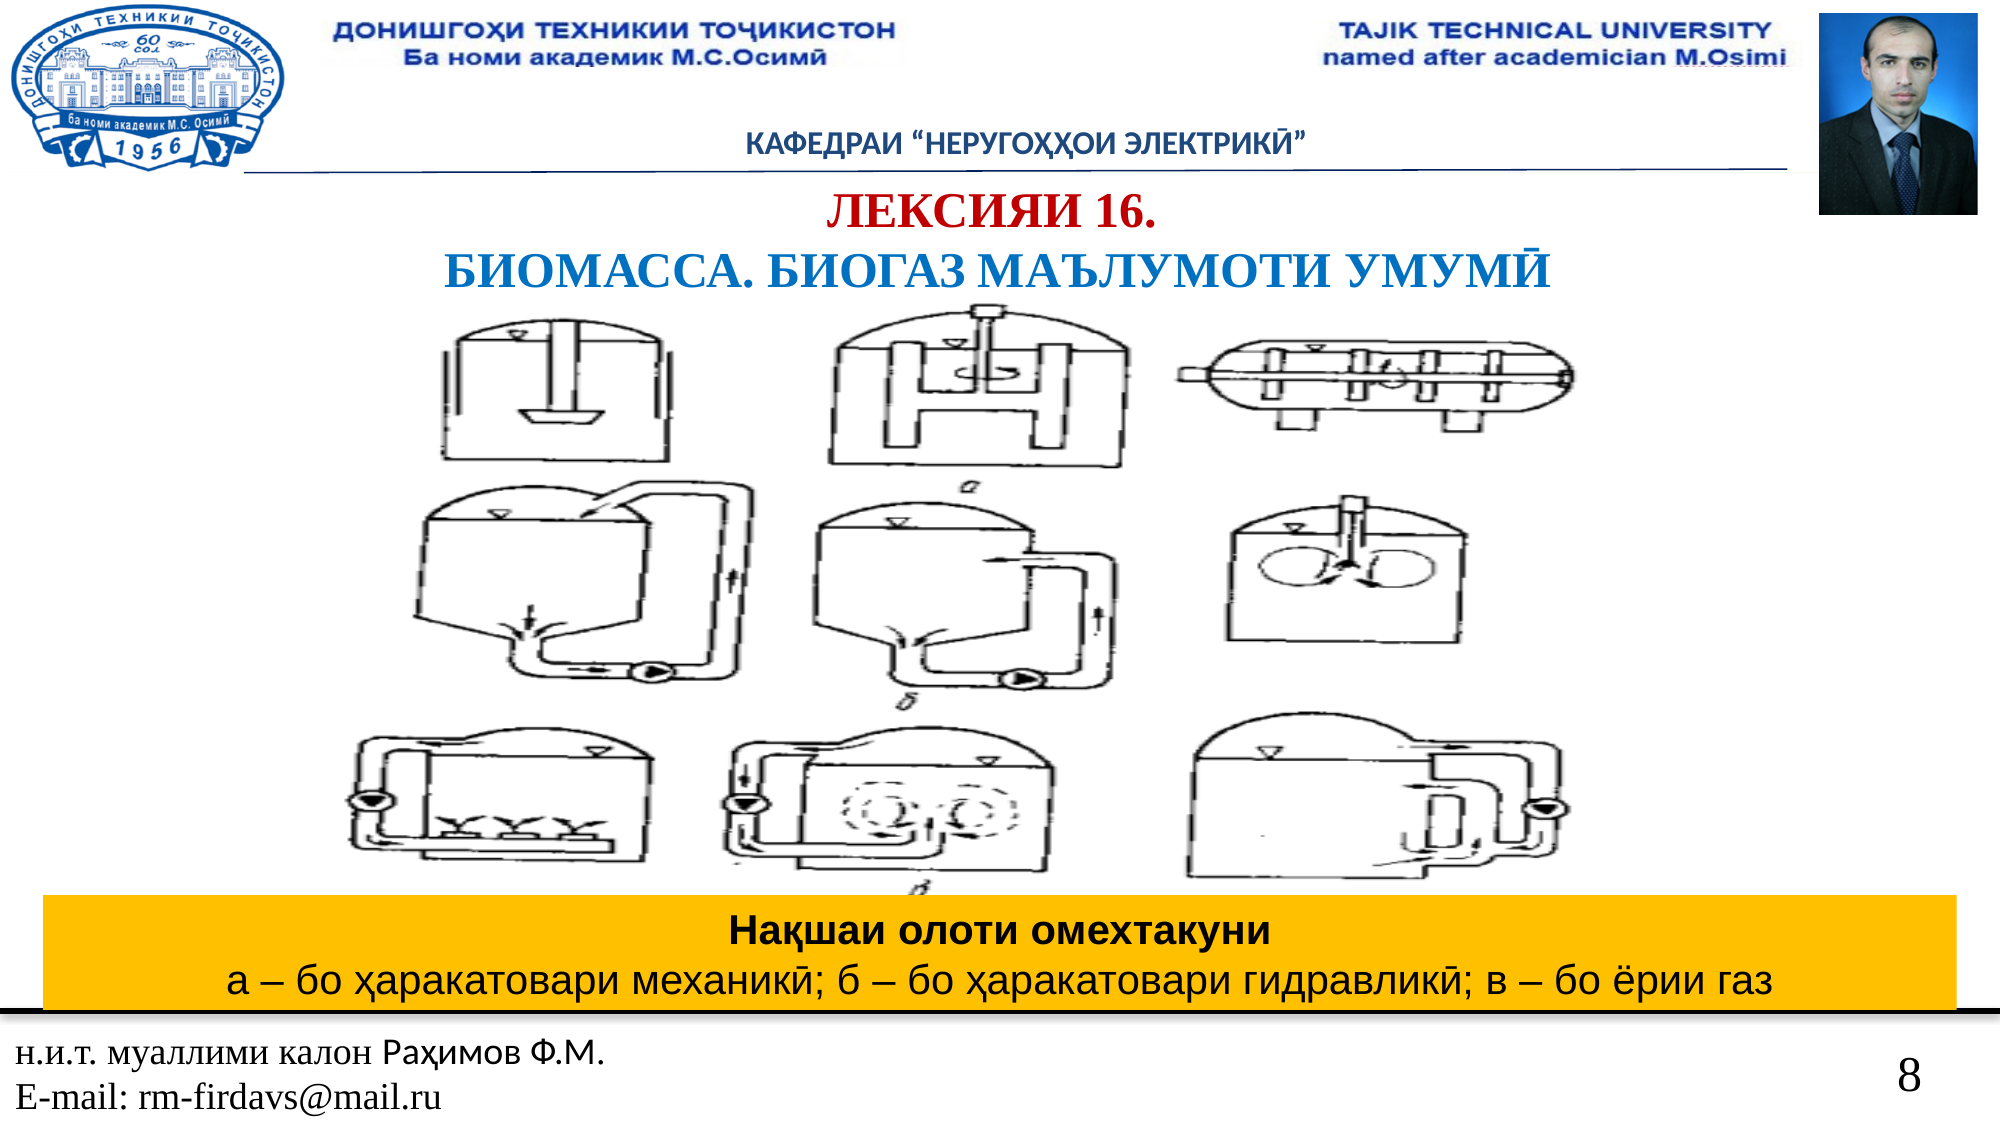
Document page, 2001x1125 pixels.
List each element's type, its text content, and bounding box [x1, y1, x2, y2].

text_box КАФЕДРАИ “НЕРУГОҲҲОИ ЭЛЕКТРИКӢ” [354, 113, 1700, 169]
picture [1317, 20, 1803, 67]
text_box 8 [1819, 1023, 2000, 1125]
picture [1818, 12, 1978, 215]
text_box Нақшаи олоти омехтакуни а – бо ҳаракатовари механикӣ; б – бо ҳаракатовари гидравликӣ; в – бо ёрии газ [43, 895, 1957, 1010]
picture [322, 20, 907, 67]
text_box ЛЕКСИЯи 16. БИОМАССА. БИОГАЗ МАЪЛУМОТИ УМУМӢ [0, 172, 1999, 303]
text_box н.и.т. муаллими калон Раҳимов Ф.М. E-mail: rm-firdavs@mail.ru [0, 1021, 717, 1125]
picture [243, 294, 1615, 896]
picture [1, 0, 291, 172]
